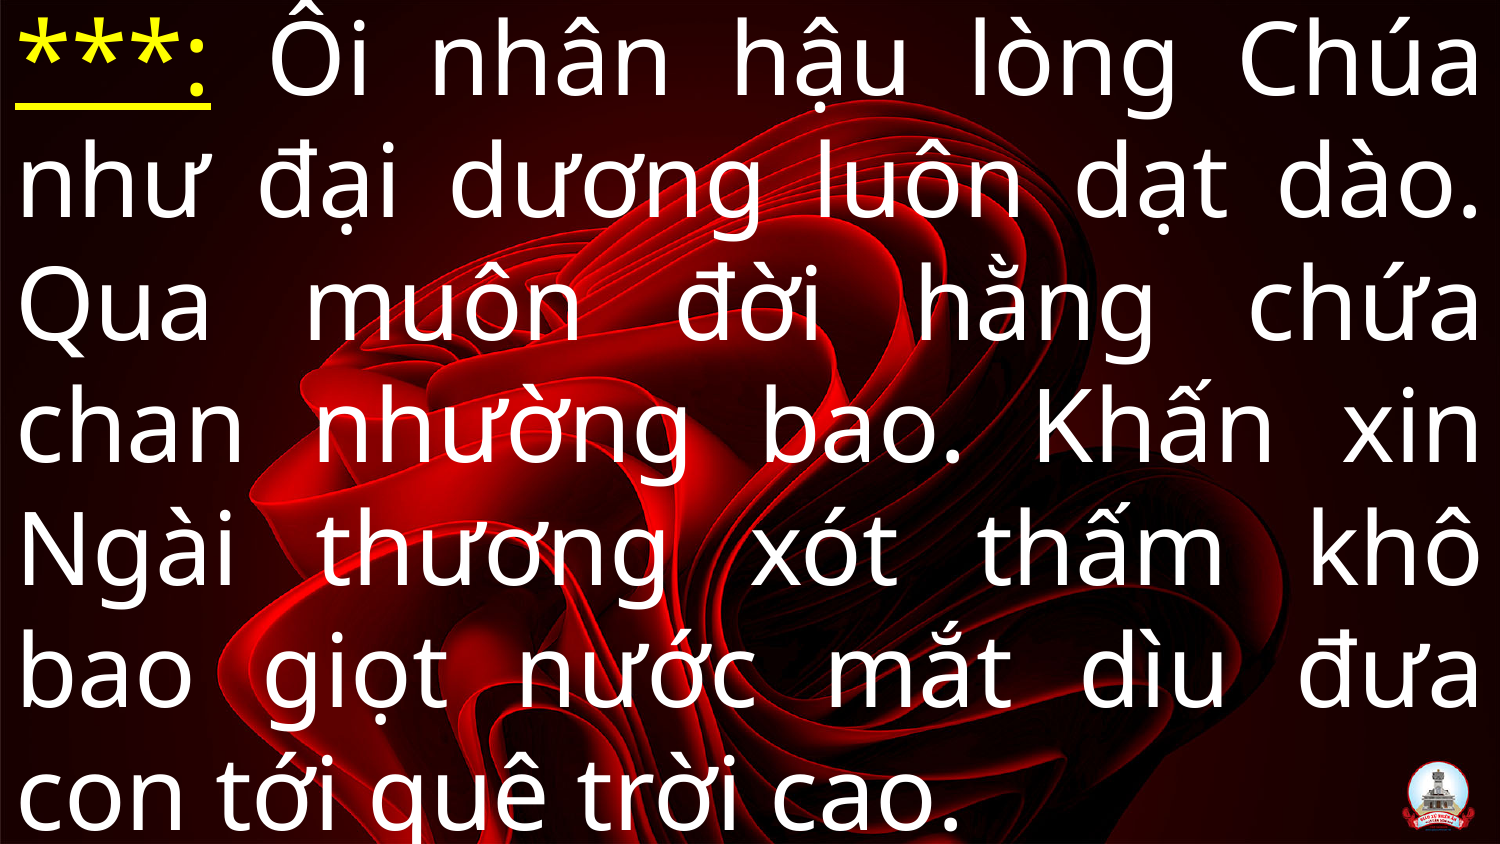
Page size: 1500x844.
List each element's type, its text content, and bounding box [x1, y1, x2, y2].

title ***: Ôi nhân hậu lòng Chúa như đại dương luôn dạt dào. Qua muôn đời hằng chứa chan nhường bao. Khấn xin Ngài thương xót thấm khô bao giọt nước mắt dìu đưa con tới quê trời cao. [0, 0, 1500, 844]
